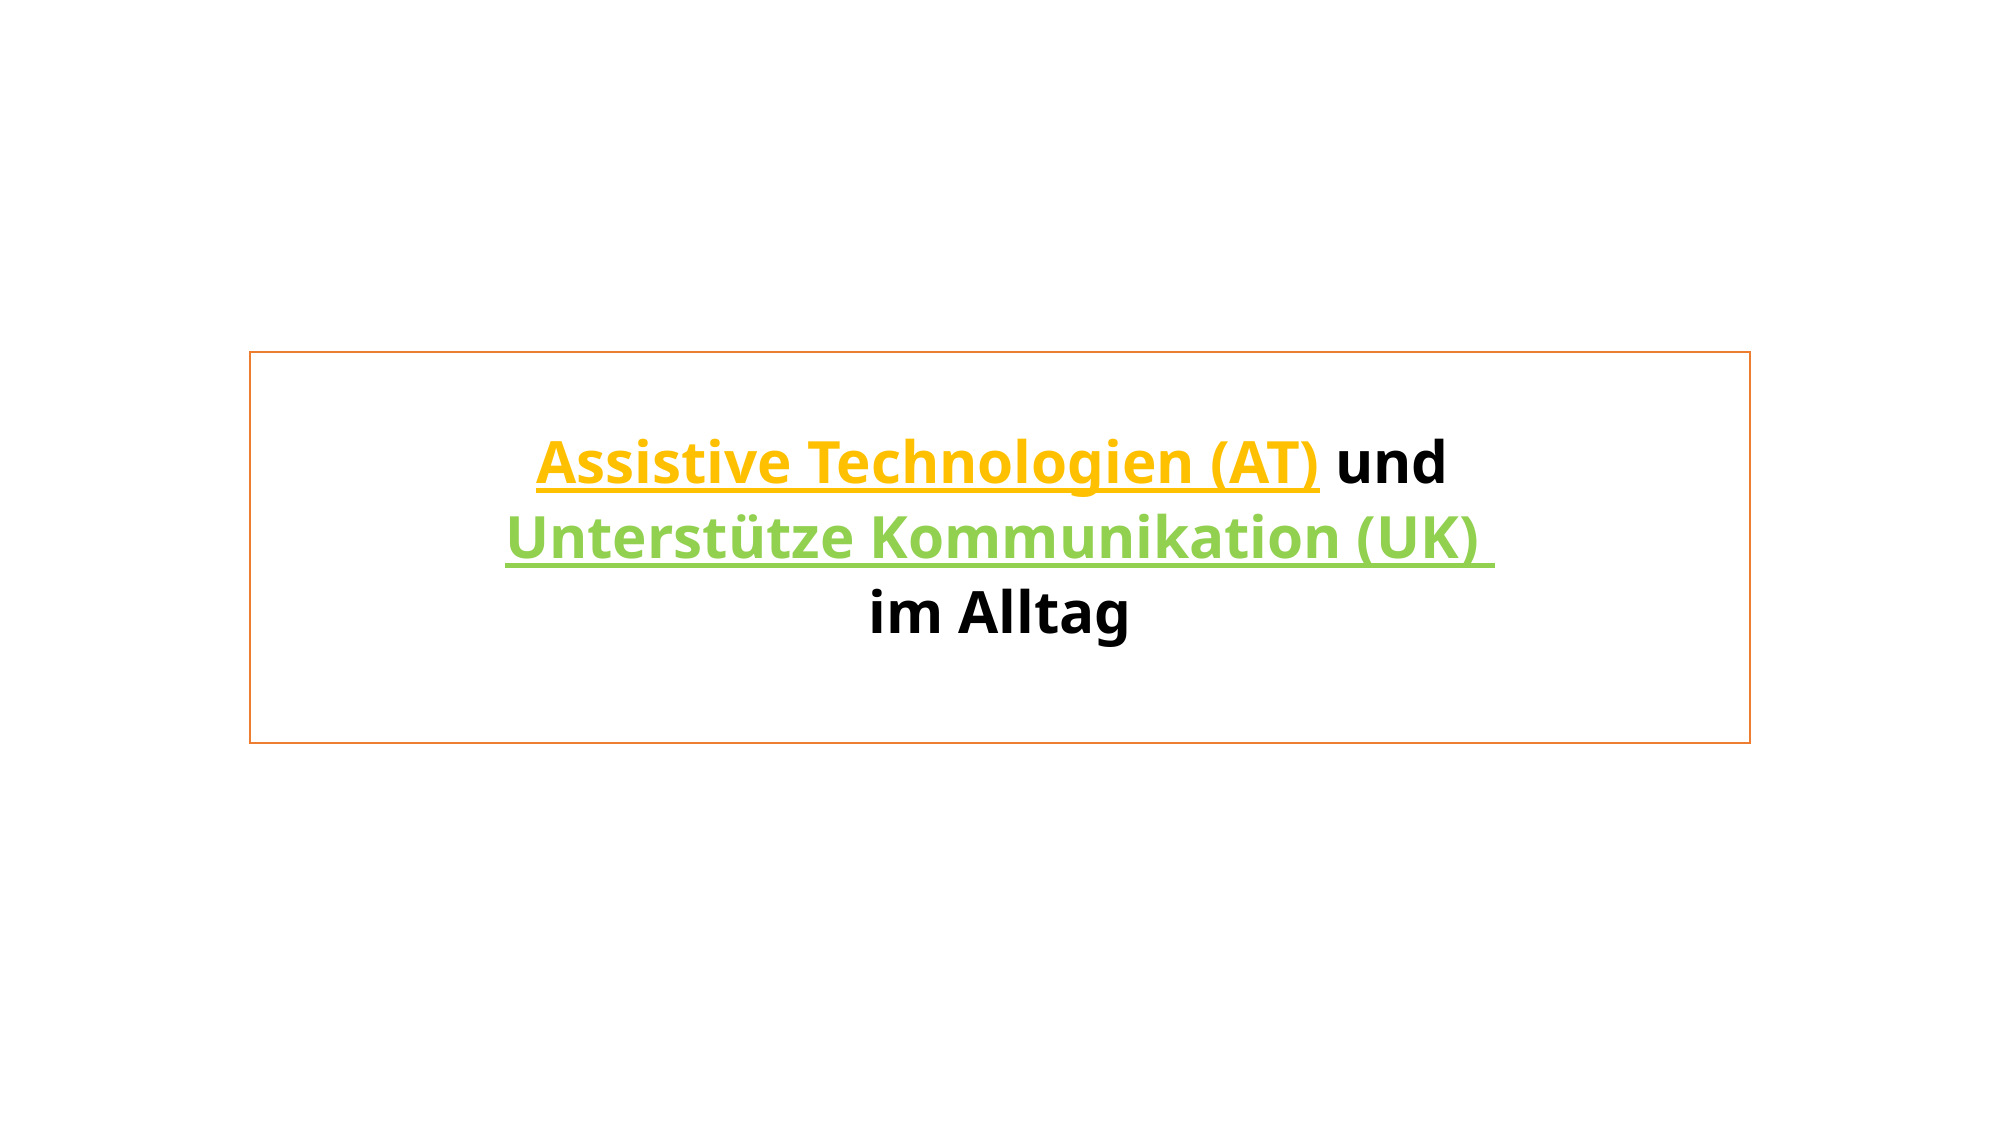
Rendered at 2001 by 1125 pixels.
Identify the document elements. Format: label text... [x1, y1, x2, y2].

title Assistive Technologien (AT) und Unterstütze Kommunikation (UK) im Alltag [249, 351, 1751, 744]
